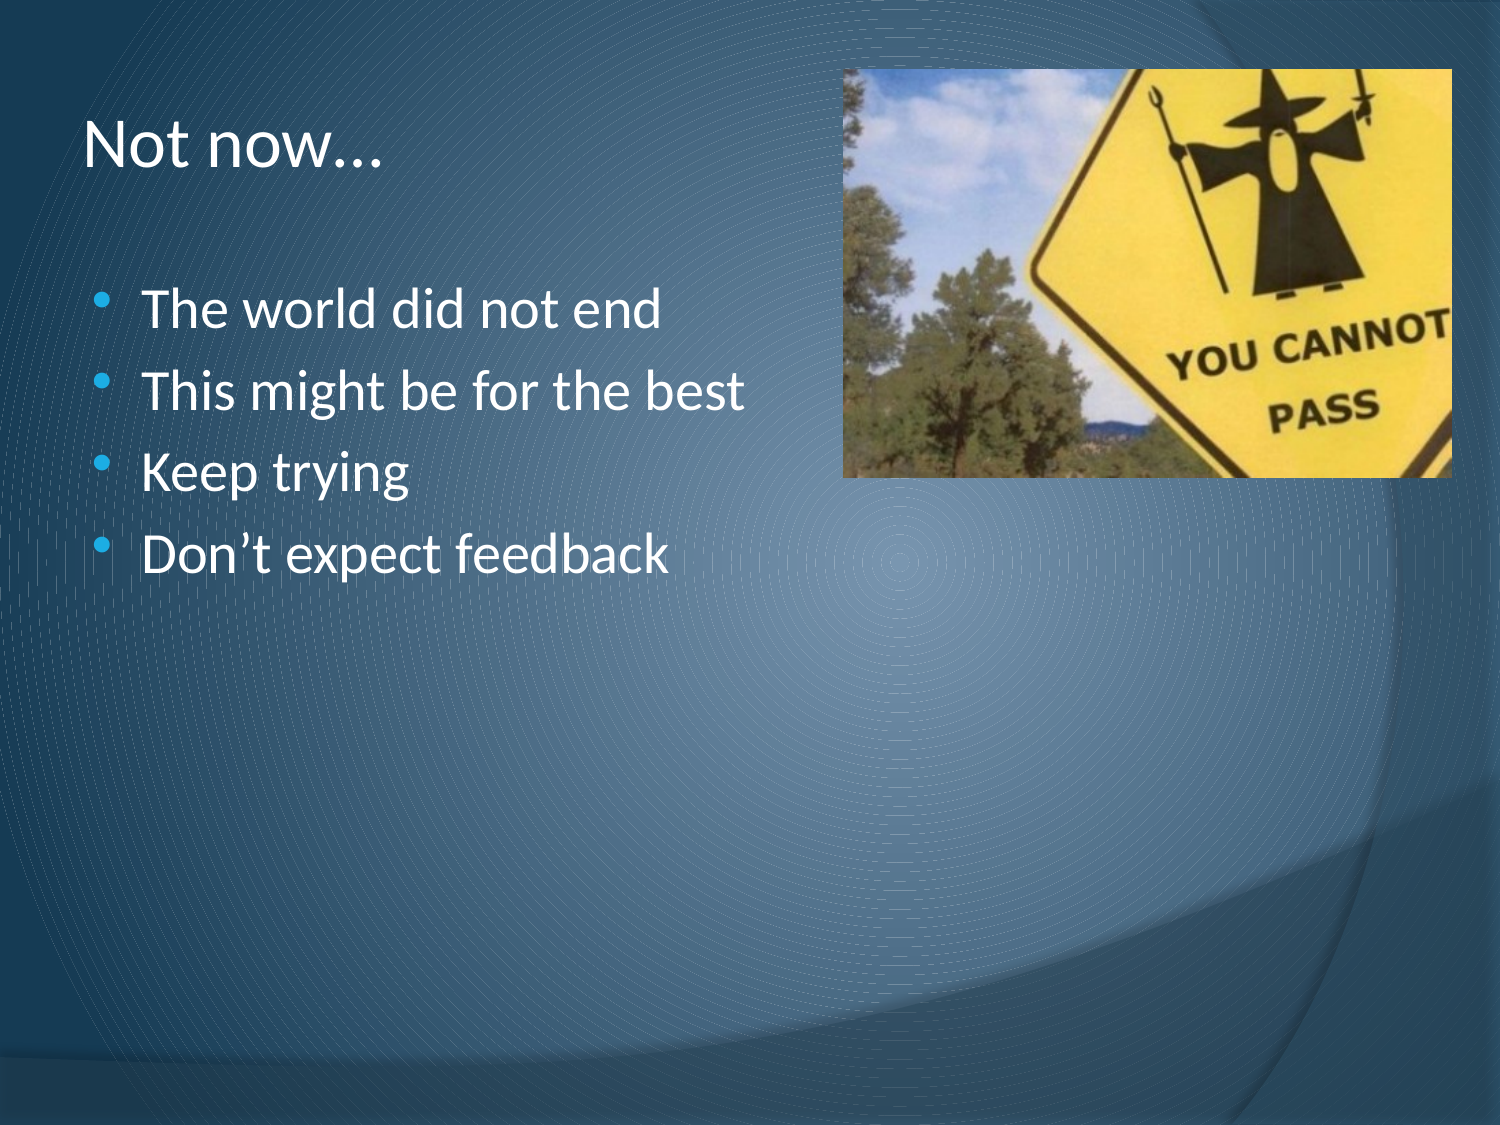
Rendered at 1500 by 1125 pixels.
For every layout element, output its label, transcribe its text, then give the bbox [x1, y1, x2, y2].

list The world did not end This might be for the best Keep trying Don’t expect feedback [75, 262, 1300, 1005]
title Not now… [75, 45, 1300, 233]
picture [843, 69, 1452, 478]
